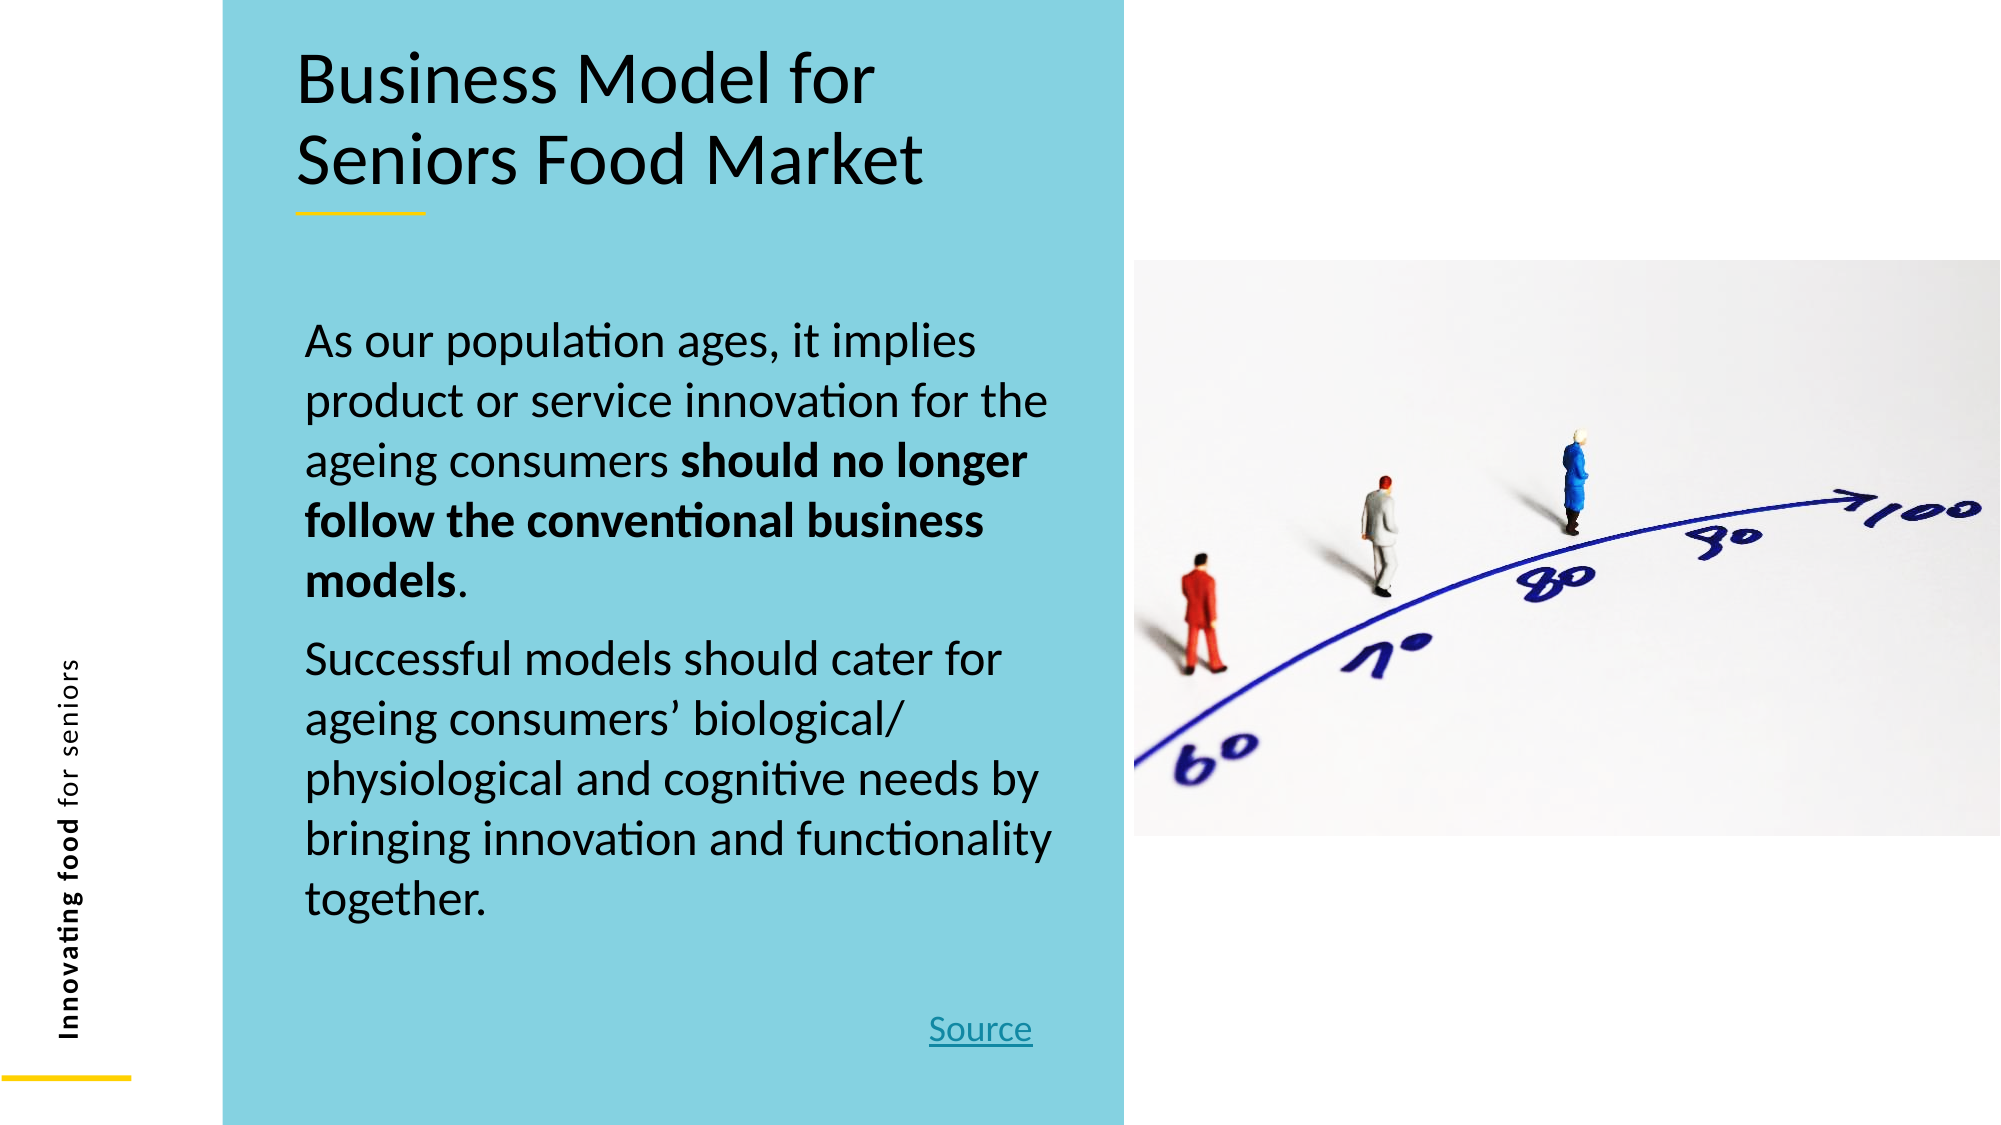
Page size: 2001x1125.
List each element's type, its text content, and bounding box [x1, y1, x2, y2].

list As our population ages, it implies product or service innovation for the ageing consumers should no longer follow the conventional business models. Successful models should cater for ageing consumers’ biological/ physiological and cognitive needs by bringing innovation and functionality together. [289, 299, 1085, 944]
picture [1134, 259, 2000, 836]
list Business Model for Seniors Food Market [281, 31, 1056, 231]
text_box Source [914, 996, 1056, 1057]
